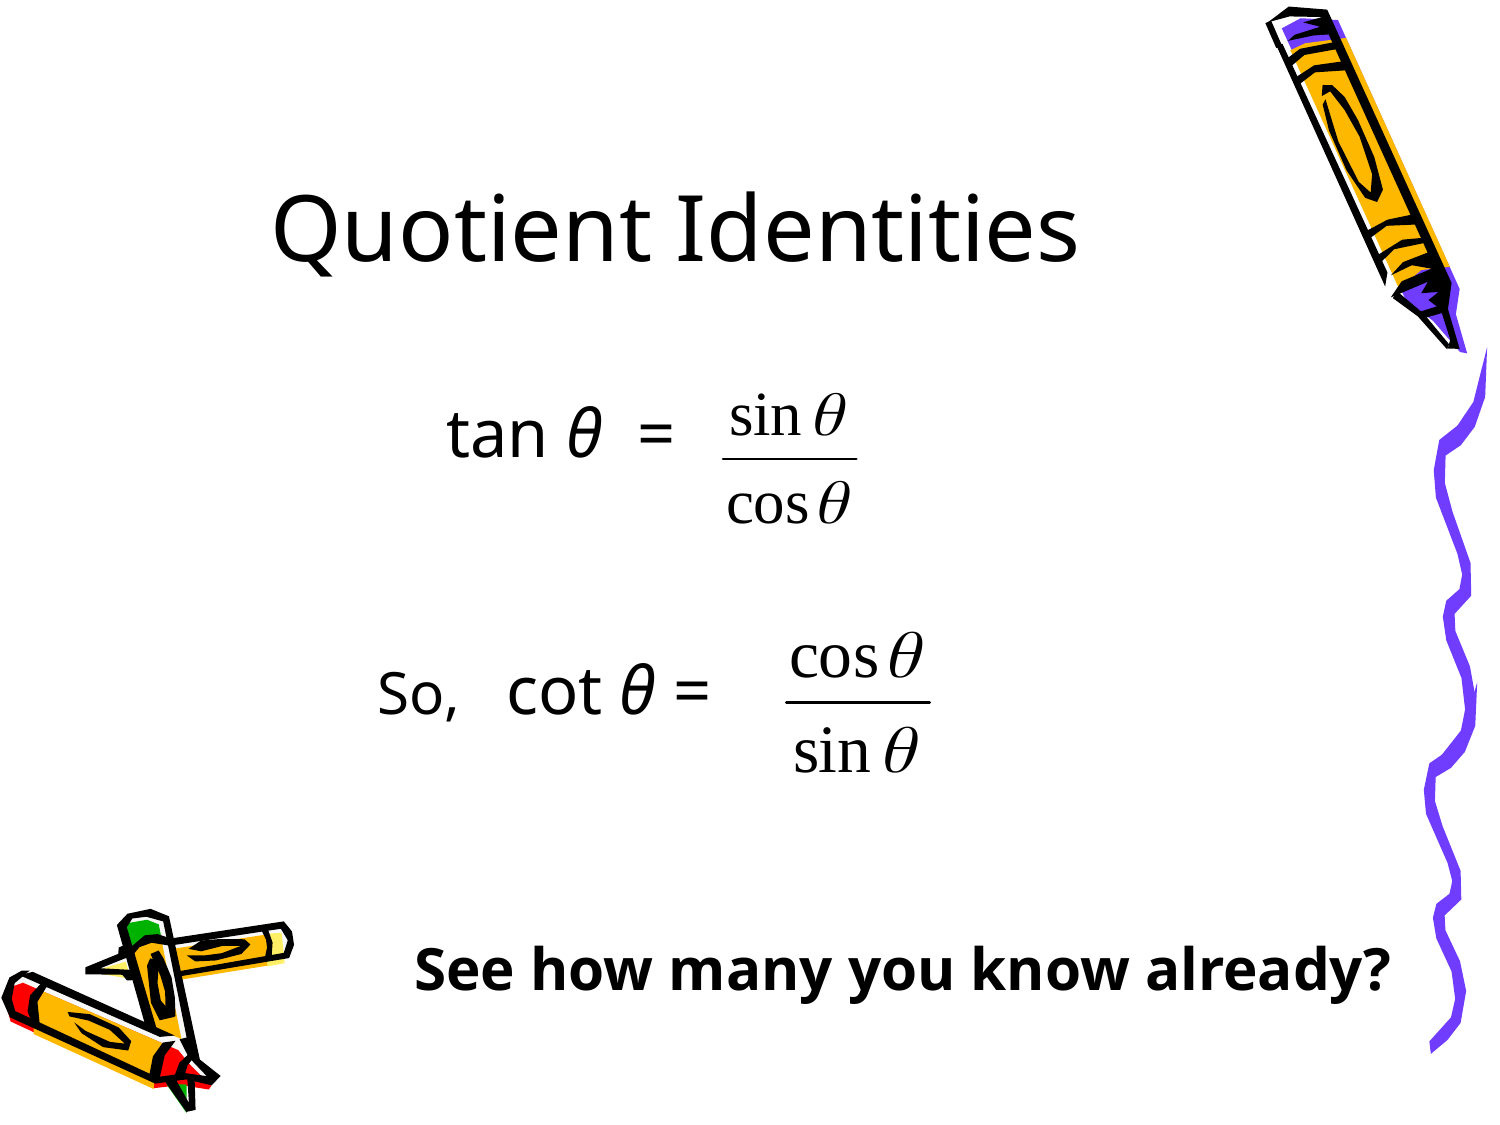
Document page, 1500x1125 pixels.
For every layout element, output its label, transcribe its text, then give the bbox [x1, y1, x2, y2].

title Quotient Identities [112, 24, 1240, 288]
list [774, 612, 945, 788]
list tan θ = So, cot θ = [62, 299, 800, 900]
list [712, 374, 870, 538]
text_box See how many you know already? [399, 924, 1463, 1010]
